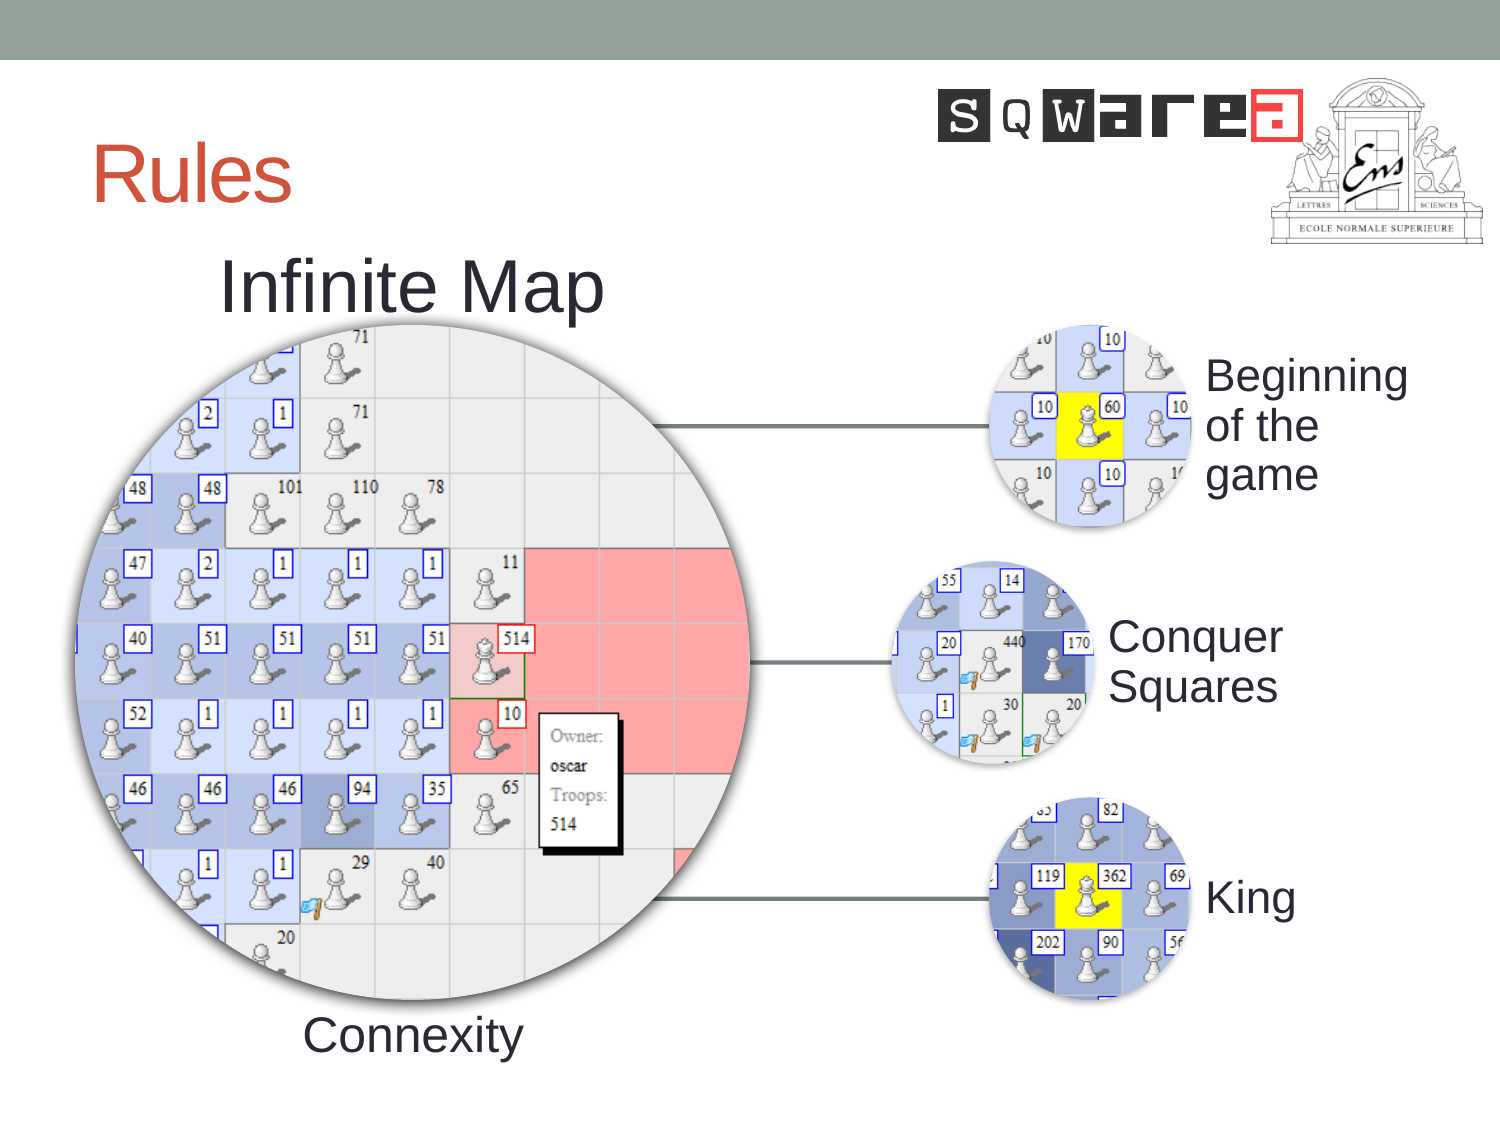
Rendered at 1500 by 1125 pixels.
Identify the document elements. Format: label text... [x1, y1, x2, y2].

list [74, 262, 1426, 1063]
picture [1271, 78, 1483, 244]
title Rules [75, 87, 1425, 250]
